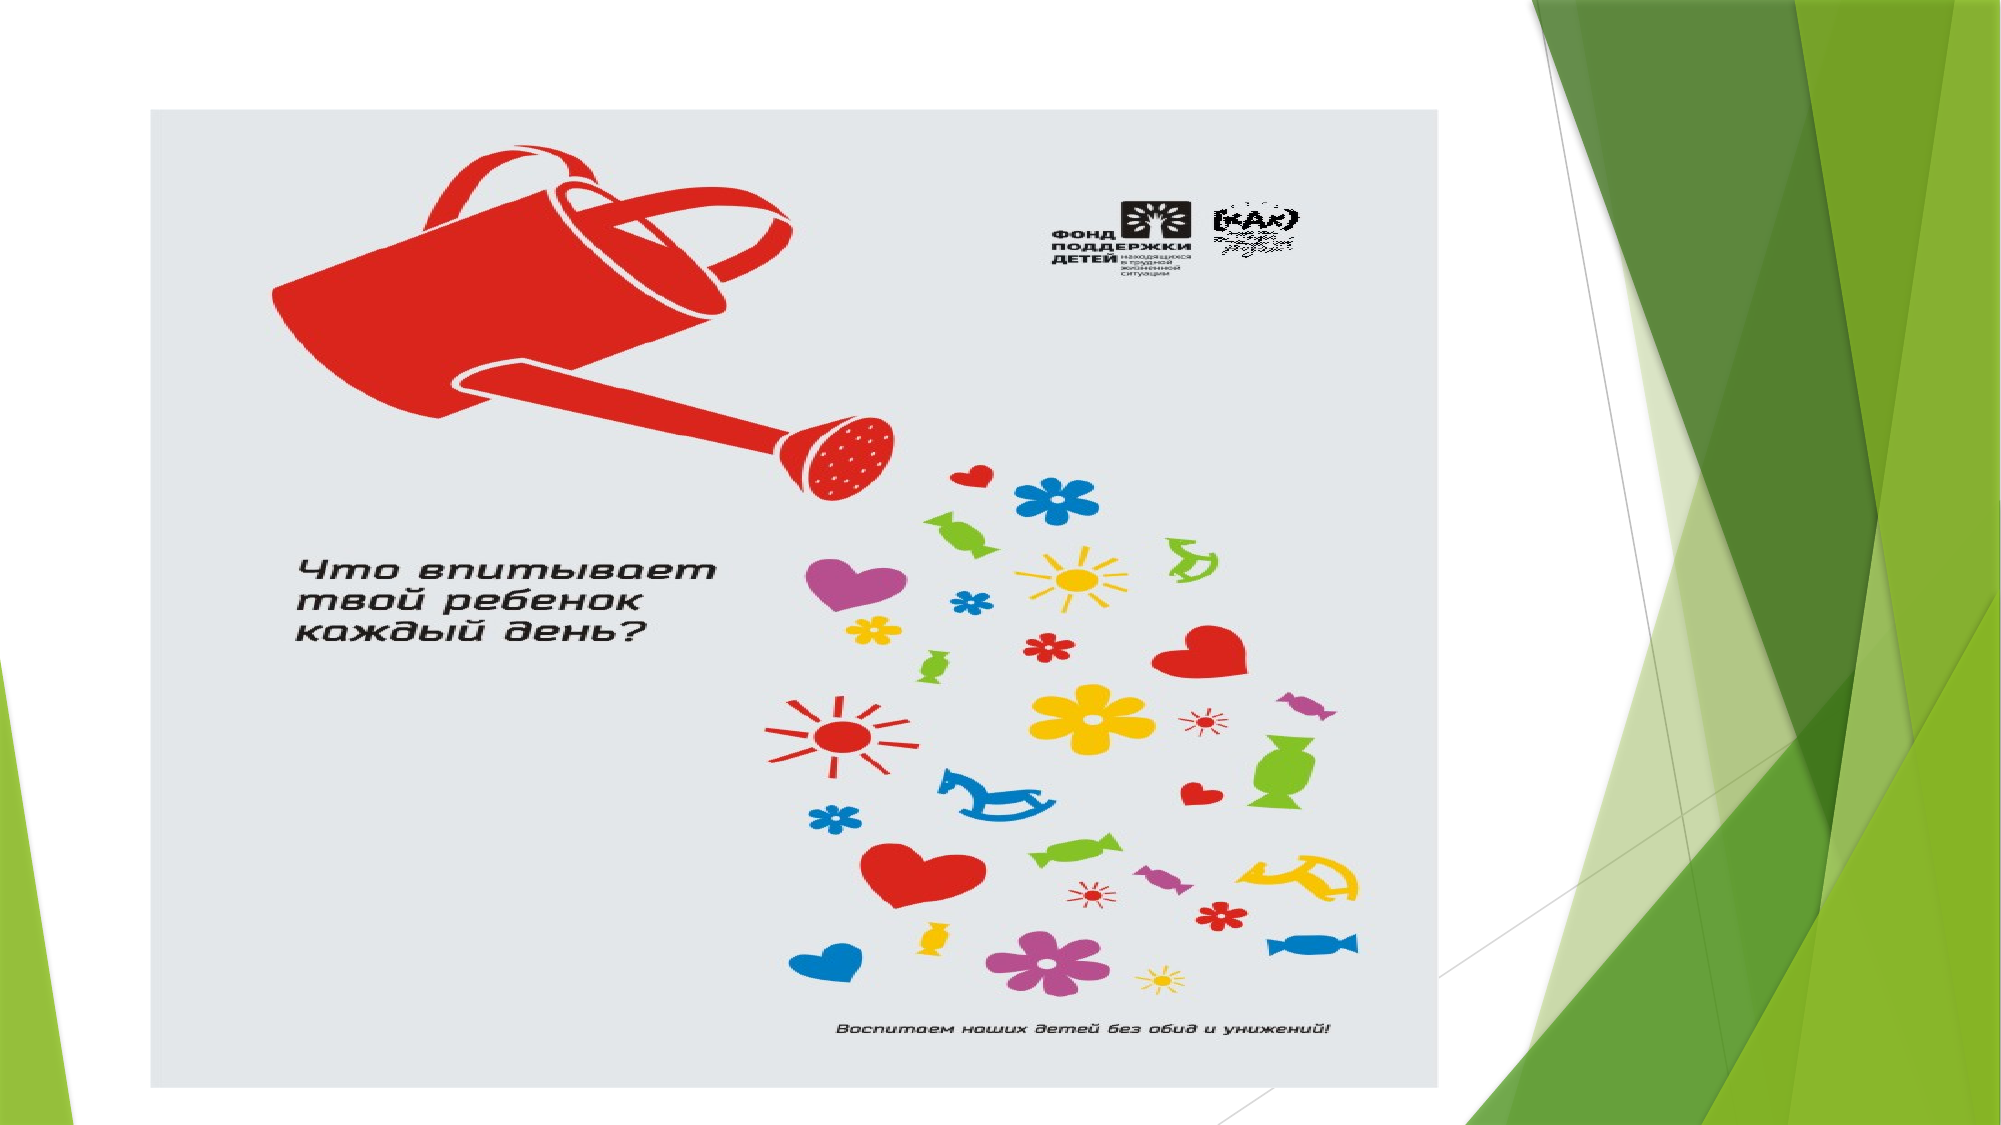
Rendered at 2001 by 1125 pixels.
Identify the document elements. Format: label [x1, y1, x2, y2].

picture [149, 109, 1440, 1089]
